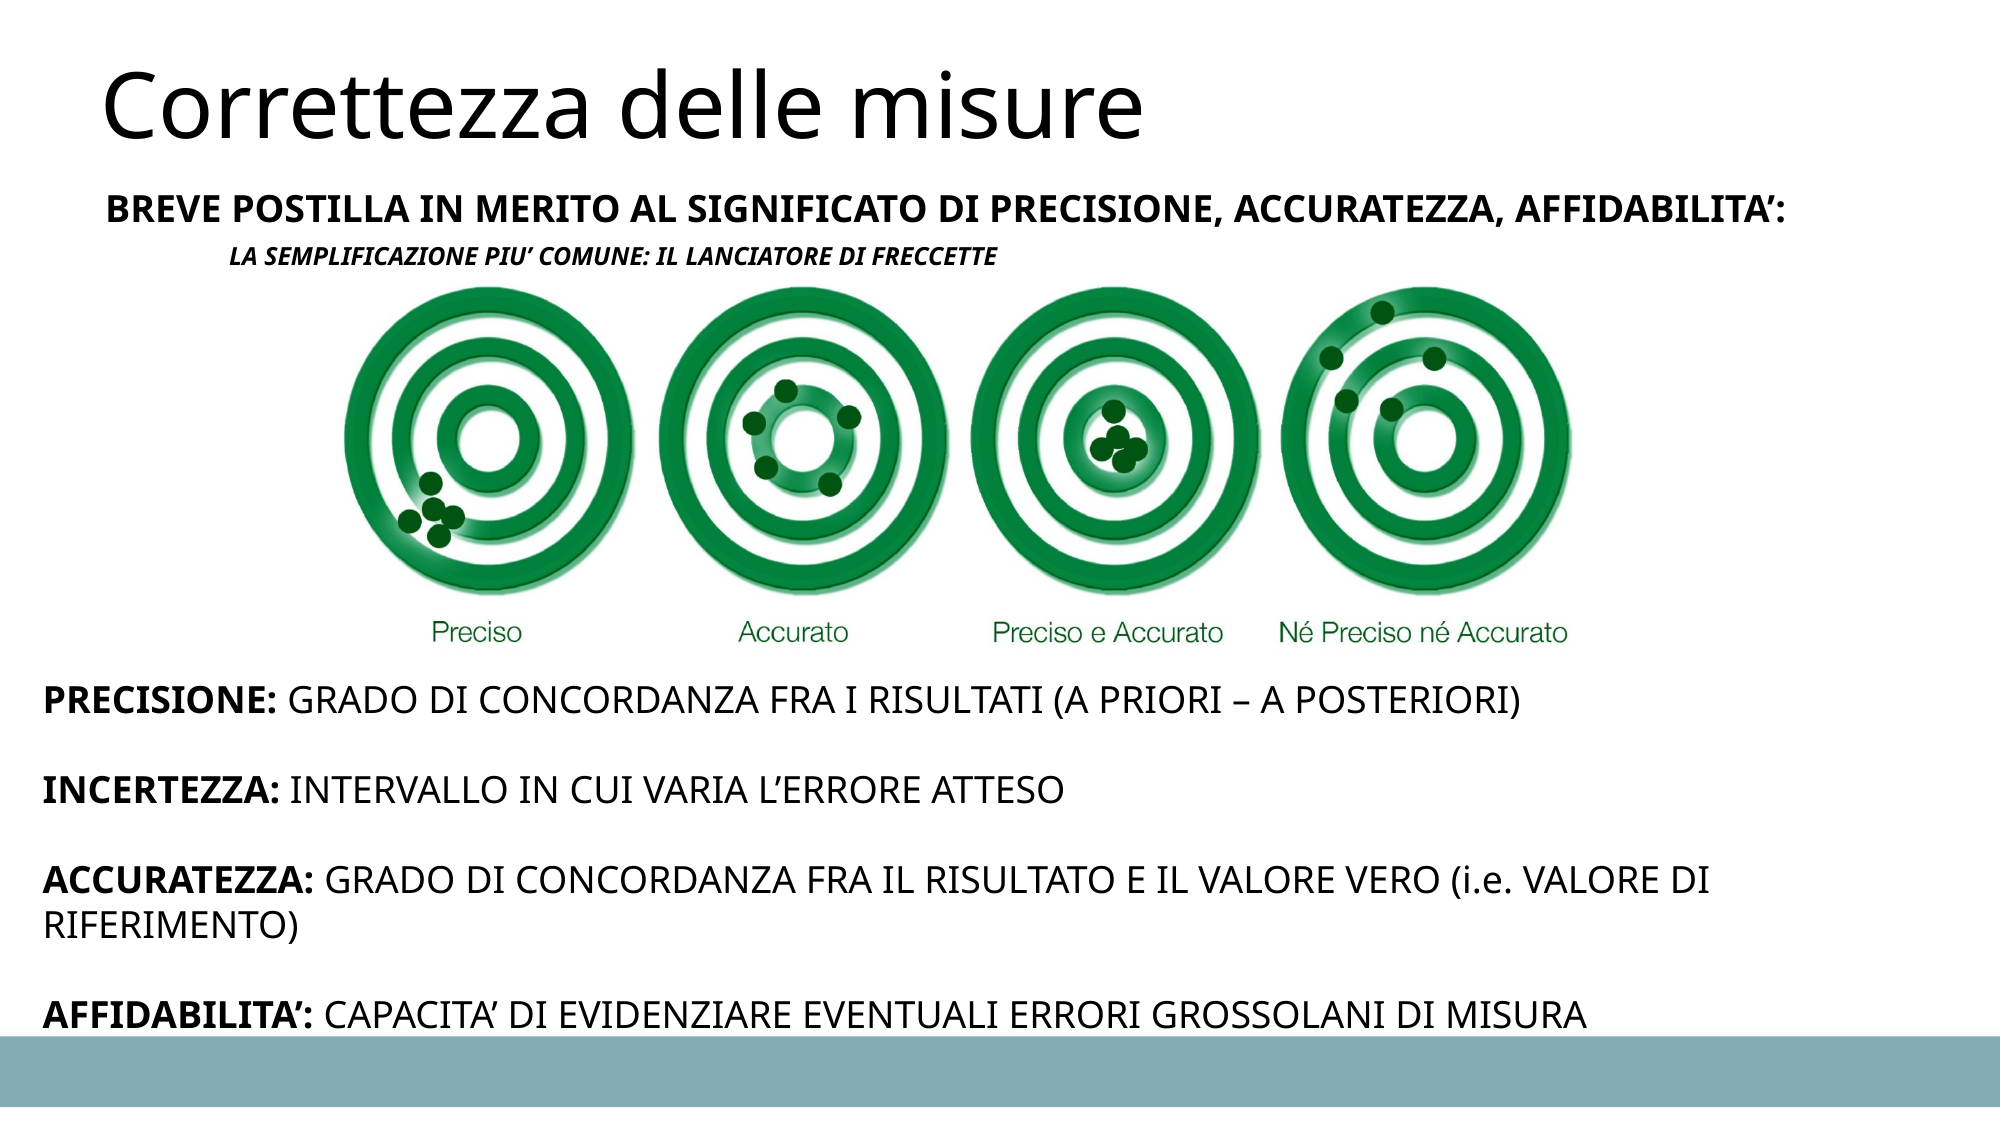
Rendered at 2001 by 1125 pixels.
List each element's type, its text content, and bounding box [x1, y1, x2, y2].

text_box BREVE POSTILLA IN MERITO AL SIGNIFICATO DI PRECISIONE, ACCURATEZZA, AFFIDABILITA’: [90, 177, 1849, 237]
text_box PRECISIONE: GRADO DI CONCORDANZA FRA I RISULTATI (A PRIORI – A POSTERIORI) INCERTEZZA: INTERVALLO IN CUI VARIA L’ERRORE ATTESO ACCURATEZZA: GRADO DI CONCORDANZA FRA IL RISULTATO E IL VALORE VERO (i.e. VALORE DI RIFERIMENTO) AFFIDABILITA’: CAPACITA’ DI EVIDENZIARE EVENTUALI ERRORI GROSSOLANI DI MISURA [27, 668, 1972, 1043]
title Correttezza delle misure [85, 0, 1790, 218]
picture [332, 278, 1585, 669]
text_box LA SEMPLIFICAZIONE PIU’ COMUNE: IL LANCIATORE DI FRECCETTE [214, 233, 1597, 279]
